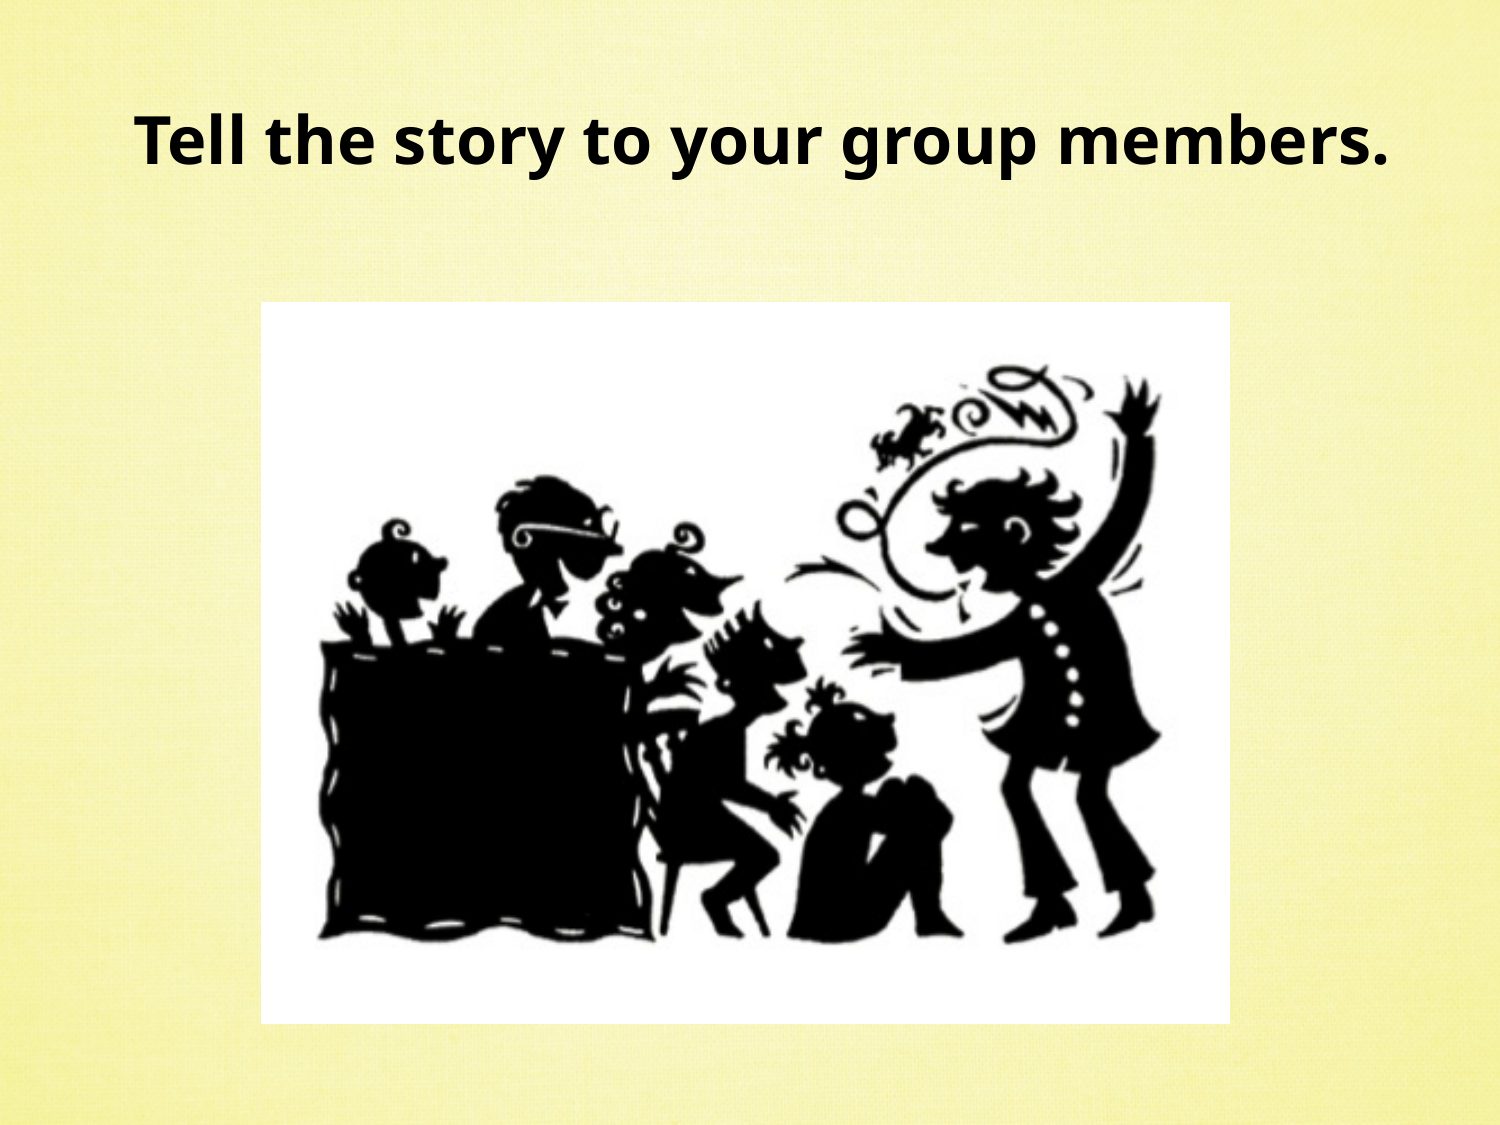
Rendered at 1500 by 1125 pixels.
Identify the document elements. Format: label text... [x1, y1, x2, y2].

text_box Tell the story to your group members. [118, 89, 1407, 185]
picture [0, 0, 1500, 1125]
